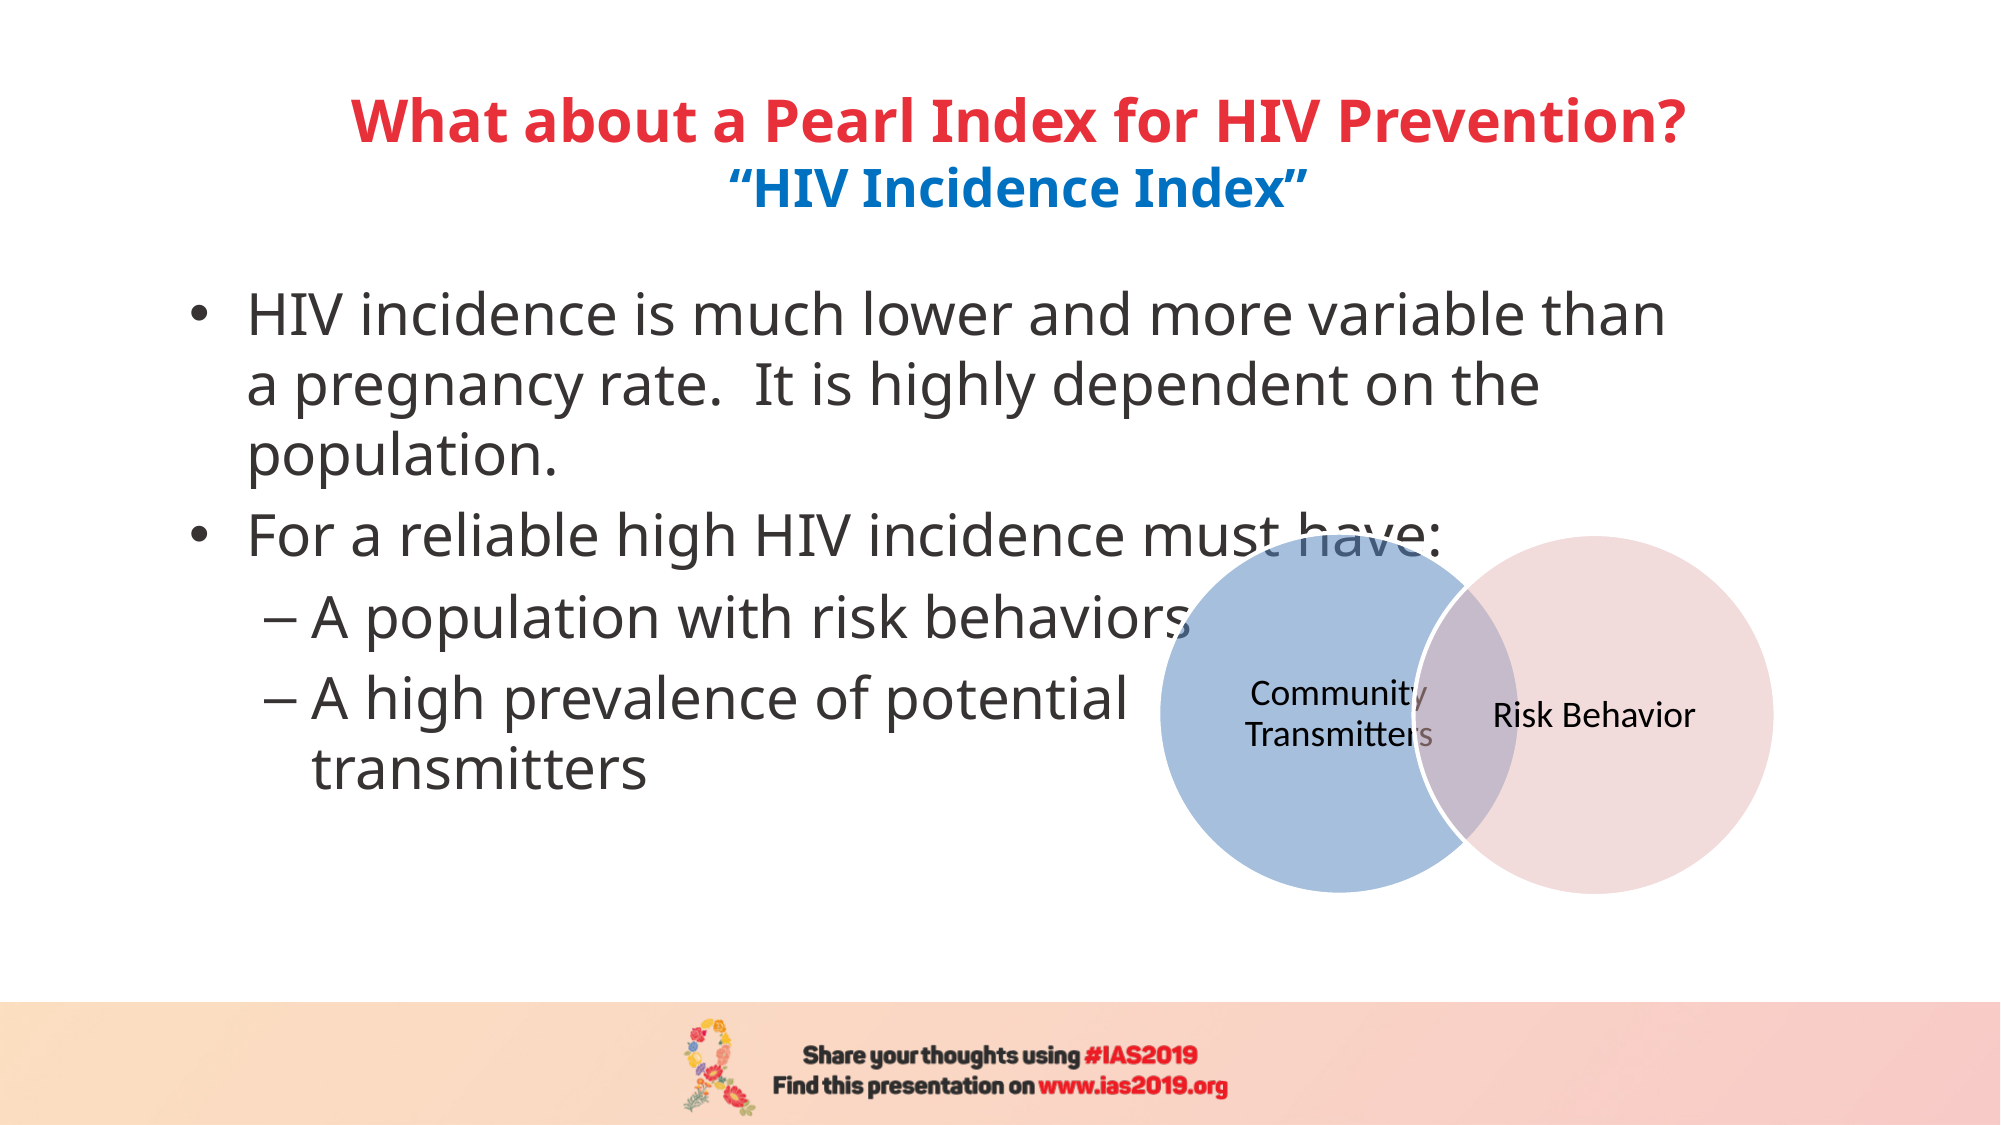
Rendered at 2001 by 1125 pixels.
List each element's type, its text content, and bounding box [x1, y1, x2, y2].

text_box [1140, 522, 1794, 909]
list HIV incidence is much lower and more variable than a pregnancy rate. It is highly dependent on the population. For a reliable high HIV incidence must have: A population with risk behaviors A high prevalence of potential transmitters [174, 269, 1699, 973]
picture [0, 1002, 2001, 1125]
title What about a Pearl Index for HIV Prevention? “HIV Incidence Index” [174, 74, 1864, 227]
